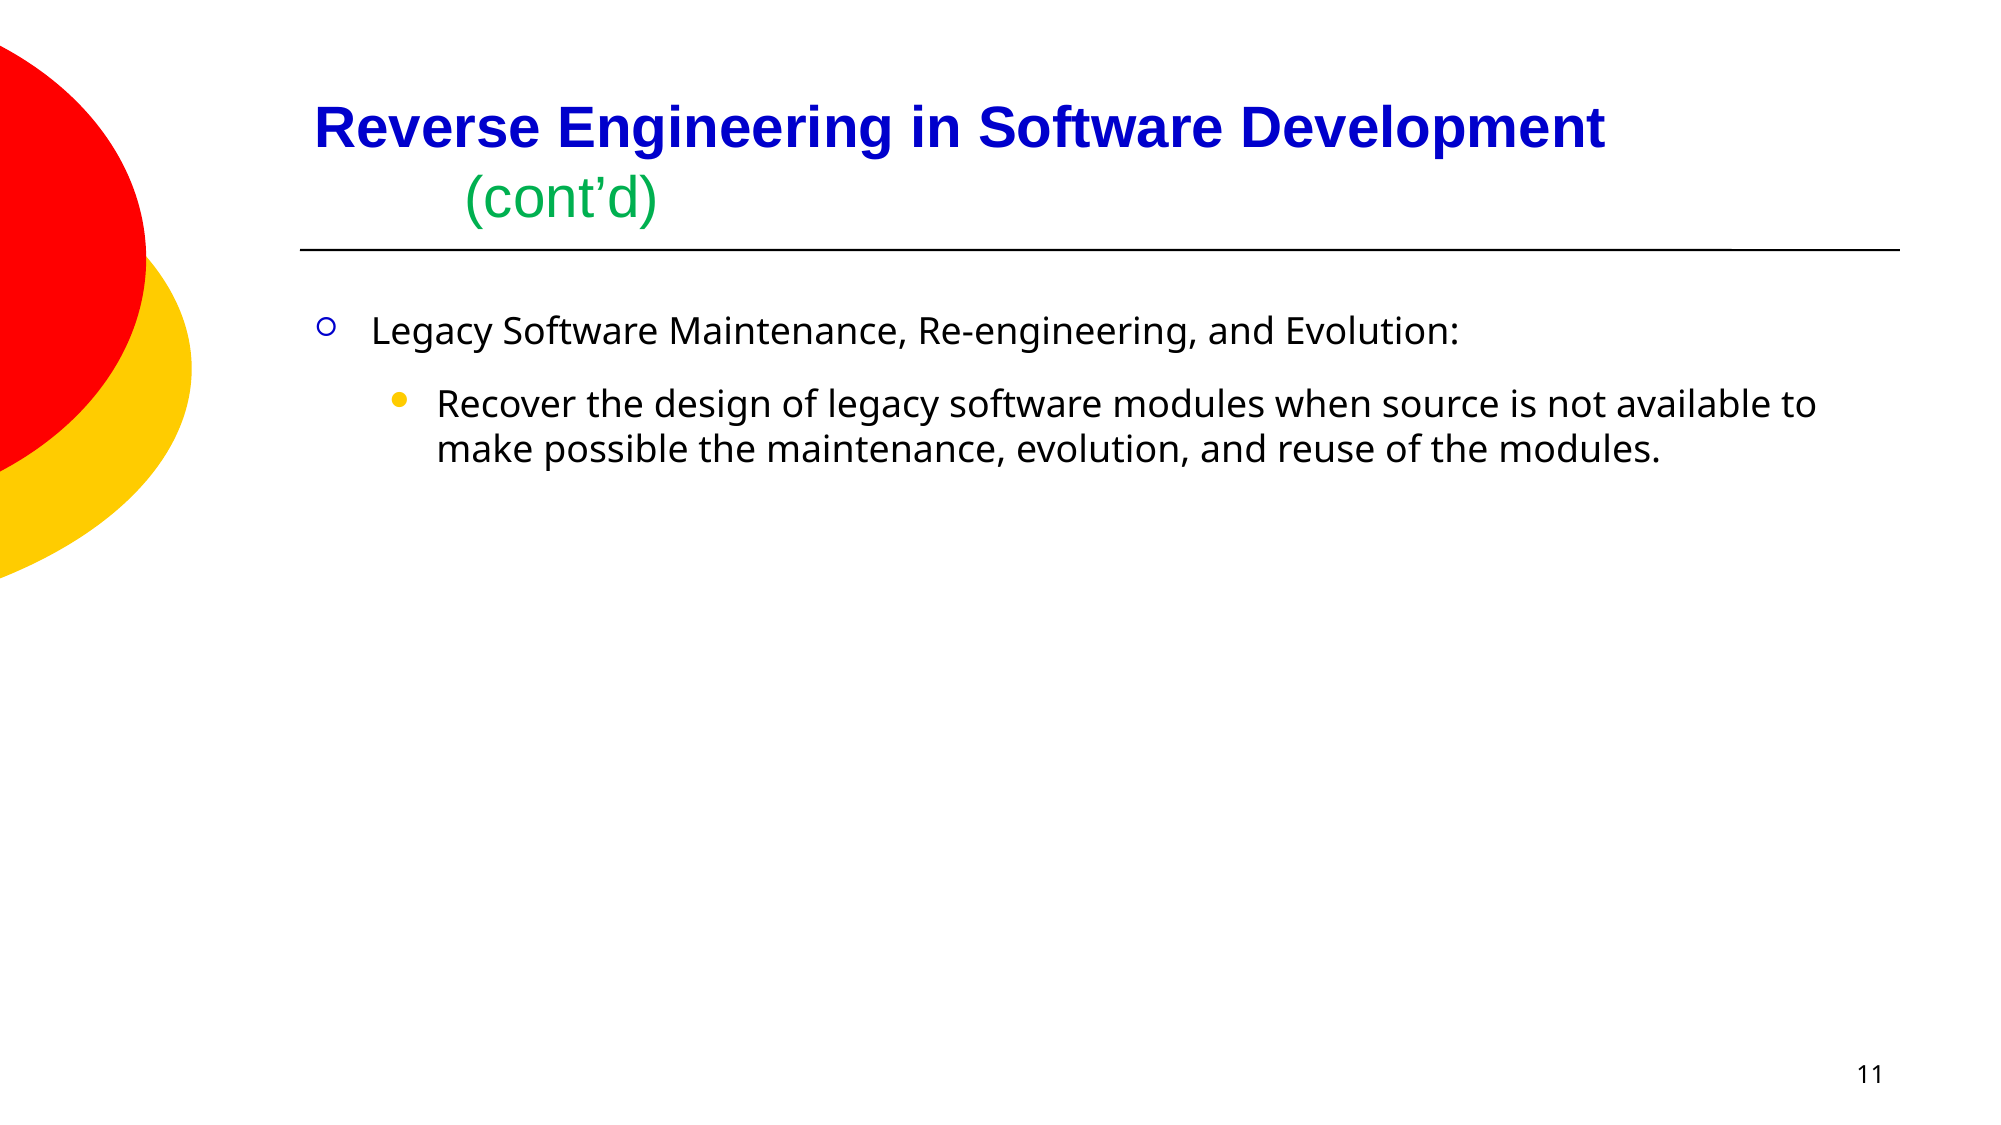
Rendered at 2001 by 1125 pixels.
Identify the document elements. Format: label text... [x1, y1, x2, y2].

title Reverse Engineering in Software Development (cont’d) [299, 49, 1900, 237]
list Legacy Software Maintenance, Re-engineering, and Evolution: Recover the design of legacy software modules when source is not available to make possible the maintenance, evolution, and reuse of the modules. [299, 299, 1900, 975]
slide_number 11 [1433, 1025, 1900, 1100]
